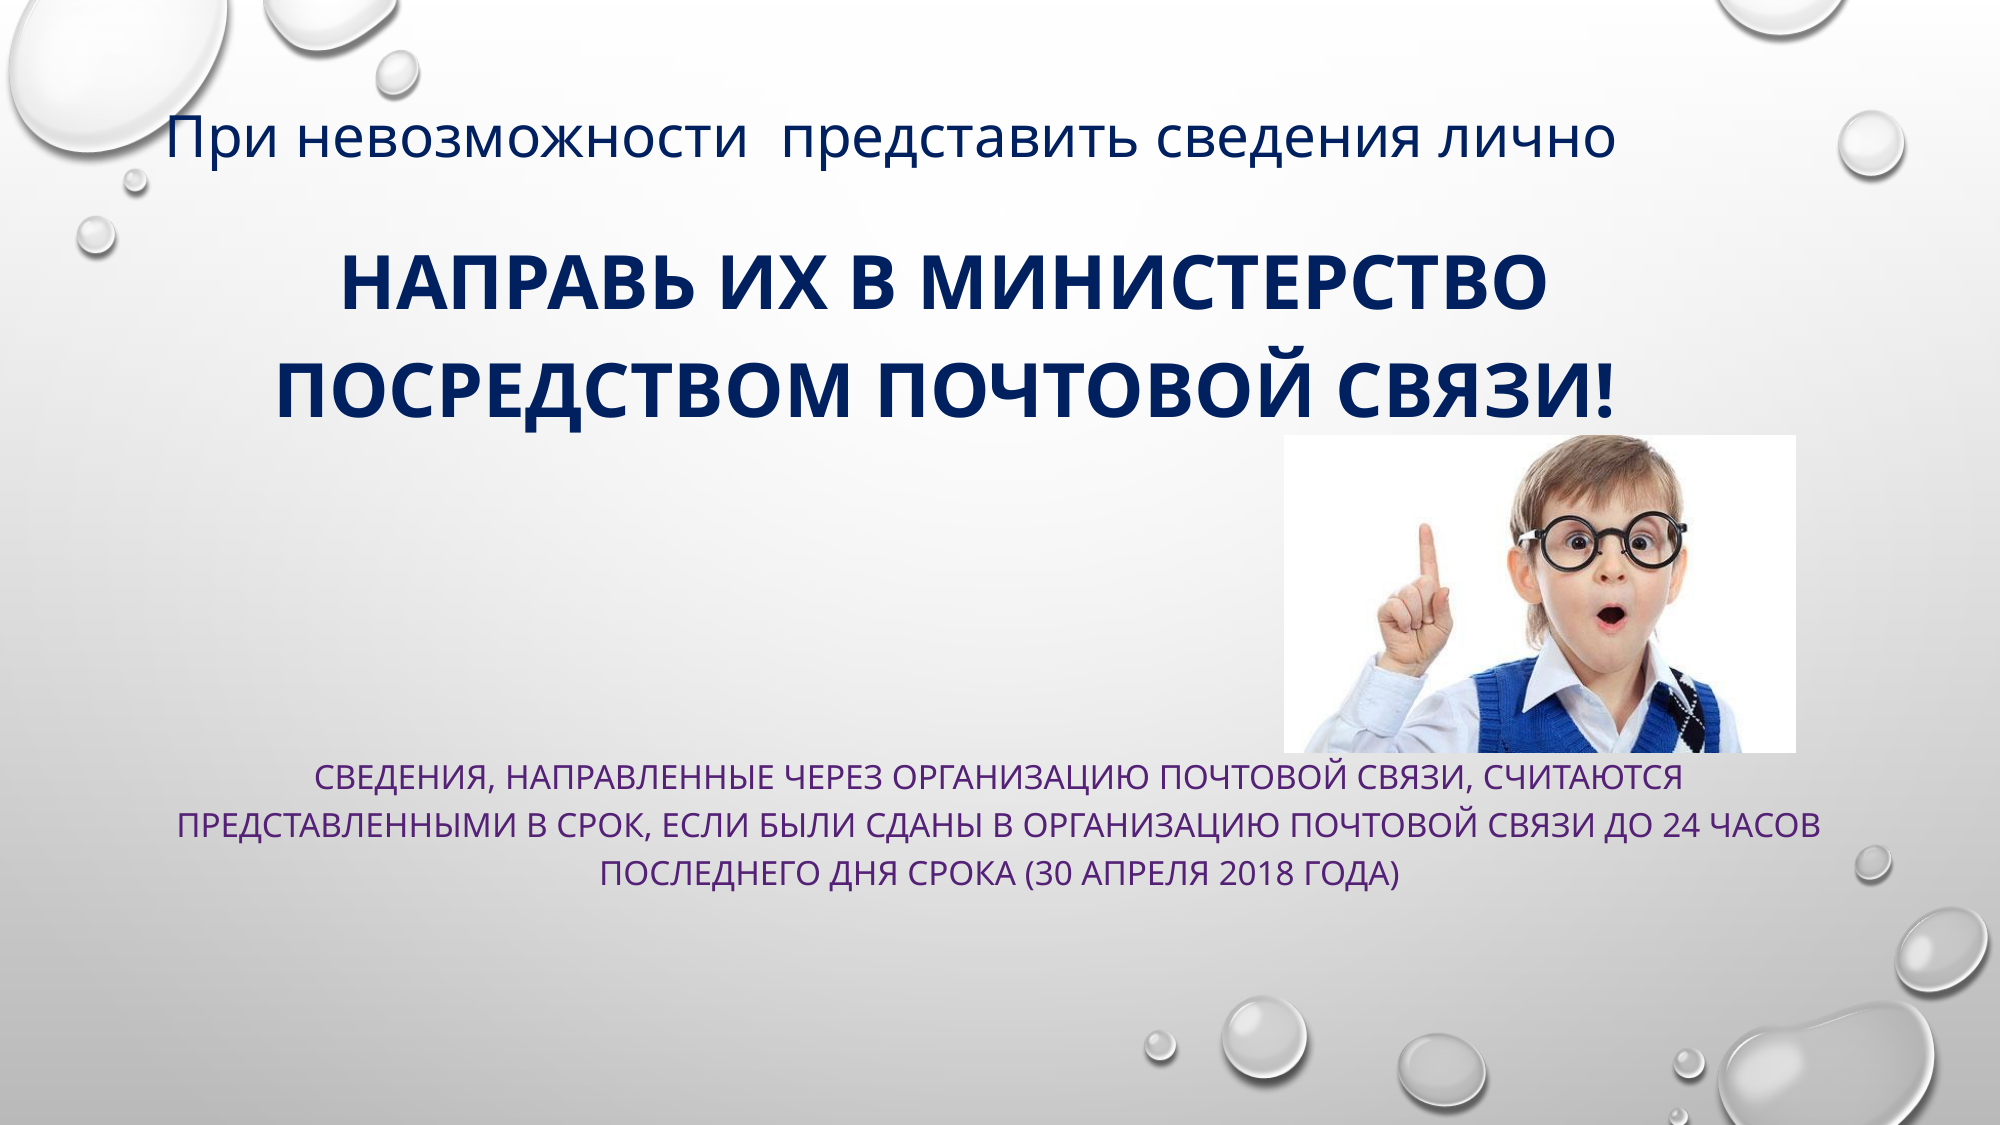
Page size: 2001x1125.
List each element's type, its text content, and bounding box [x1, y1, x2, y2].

picture [0, 0, 2000, 1125]
list Направь их в министерство посредством почтовой связи! [149, 208, 1741, 663]
title При невозможности представить сведения лично [149, 99, 1851, 663]
list Сведения, направленные через организацию почтовой связи, считаются представленными в срок, если были сданы в организацию почтовой связи до 24 часов последнего дня срока (30 апреля 2018 года) [149, 689, 1851, 950]
